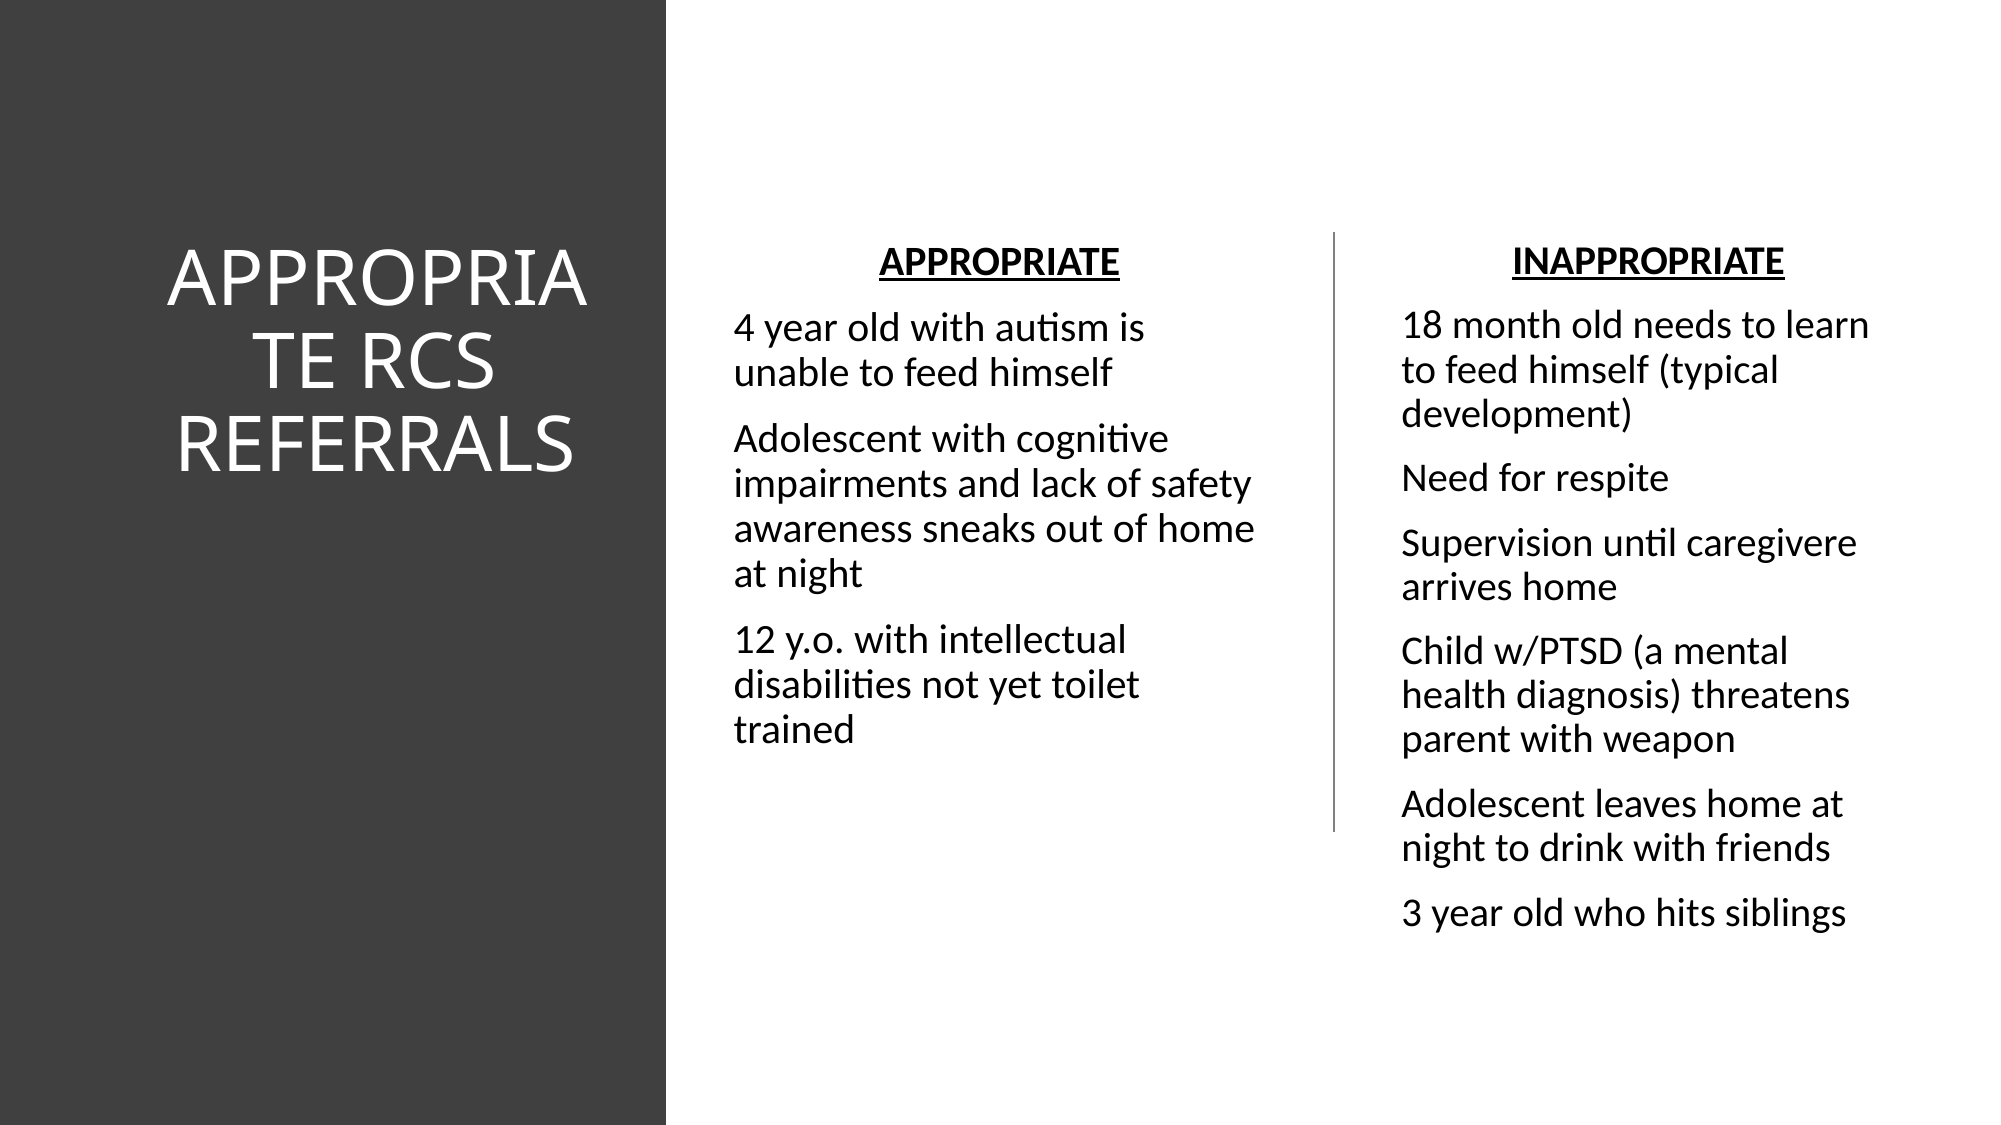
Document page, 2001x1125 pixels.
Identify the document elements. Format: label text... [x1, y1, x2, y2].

list APPROPRIATE 4 year old with autism is unable to feed himself Adolescent with cognitive impairments and lack of safety awareness sneaks out of home at night 12 y.o. with intellectual disabilities not yet toilet trained [718, 231, 1281, 948]
title APPROPRIATE RCS REFERRALS [137, 231, 613, 948]
list INAPPROPRIATE 18 month old needs to learn to feed himself (typical development) Need for respite Supervision until caregivere arrives home Child w/PTSD (a mental health diagnosis) threatens parent with weapon Adolescent leaves home at night to drink with friends 3 year old who hits siblings [1386, 231, 1911, 948]
text_box [0, 0, 667, 1125]
